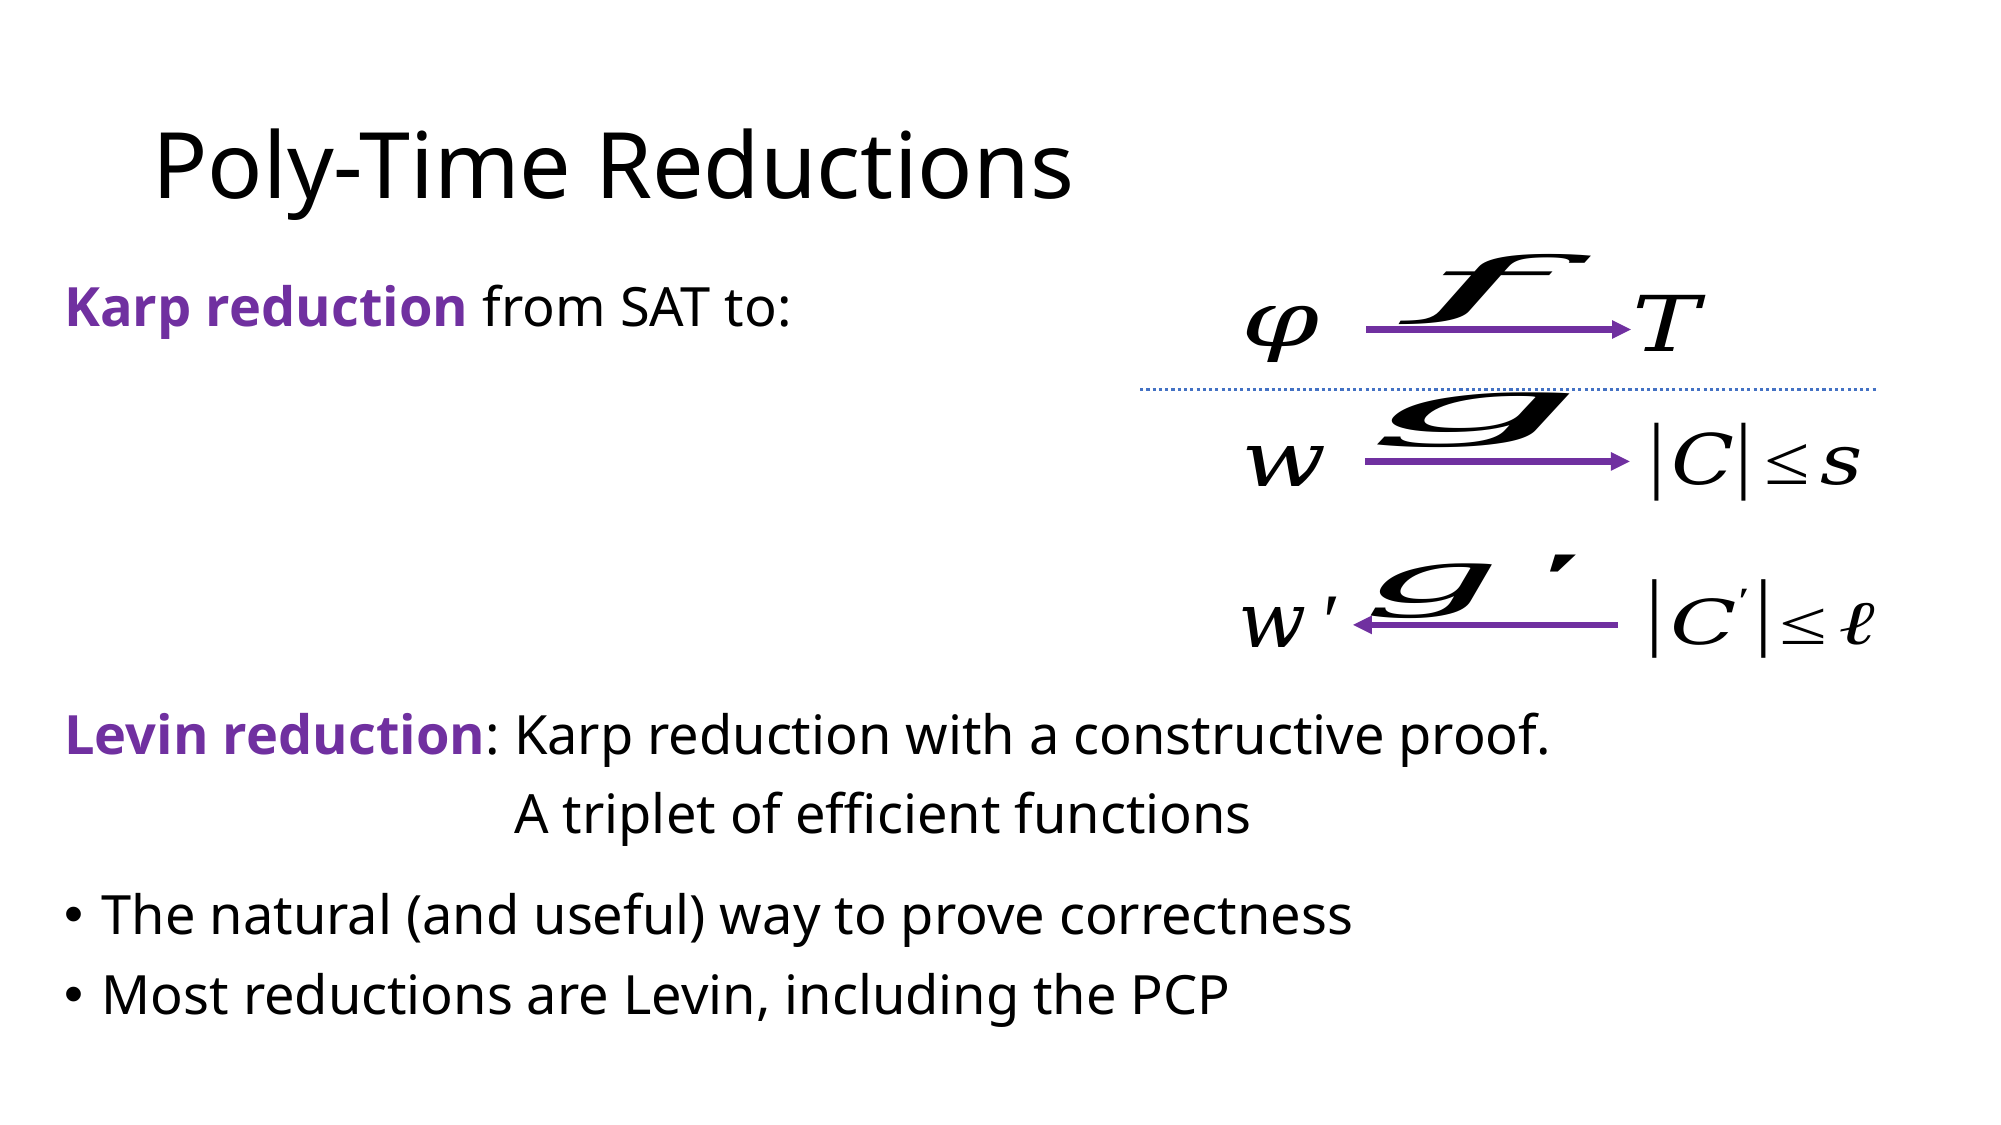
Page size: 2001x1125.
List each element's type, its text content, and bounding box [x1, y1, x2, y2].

title Poly-Time Reductions [137, 59, 1863, 278]
